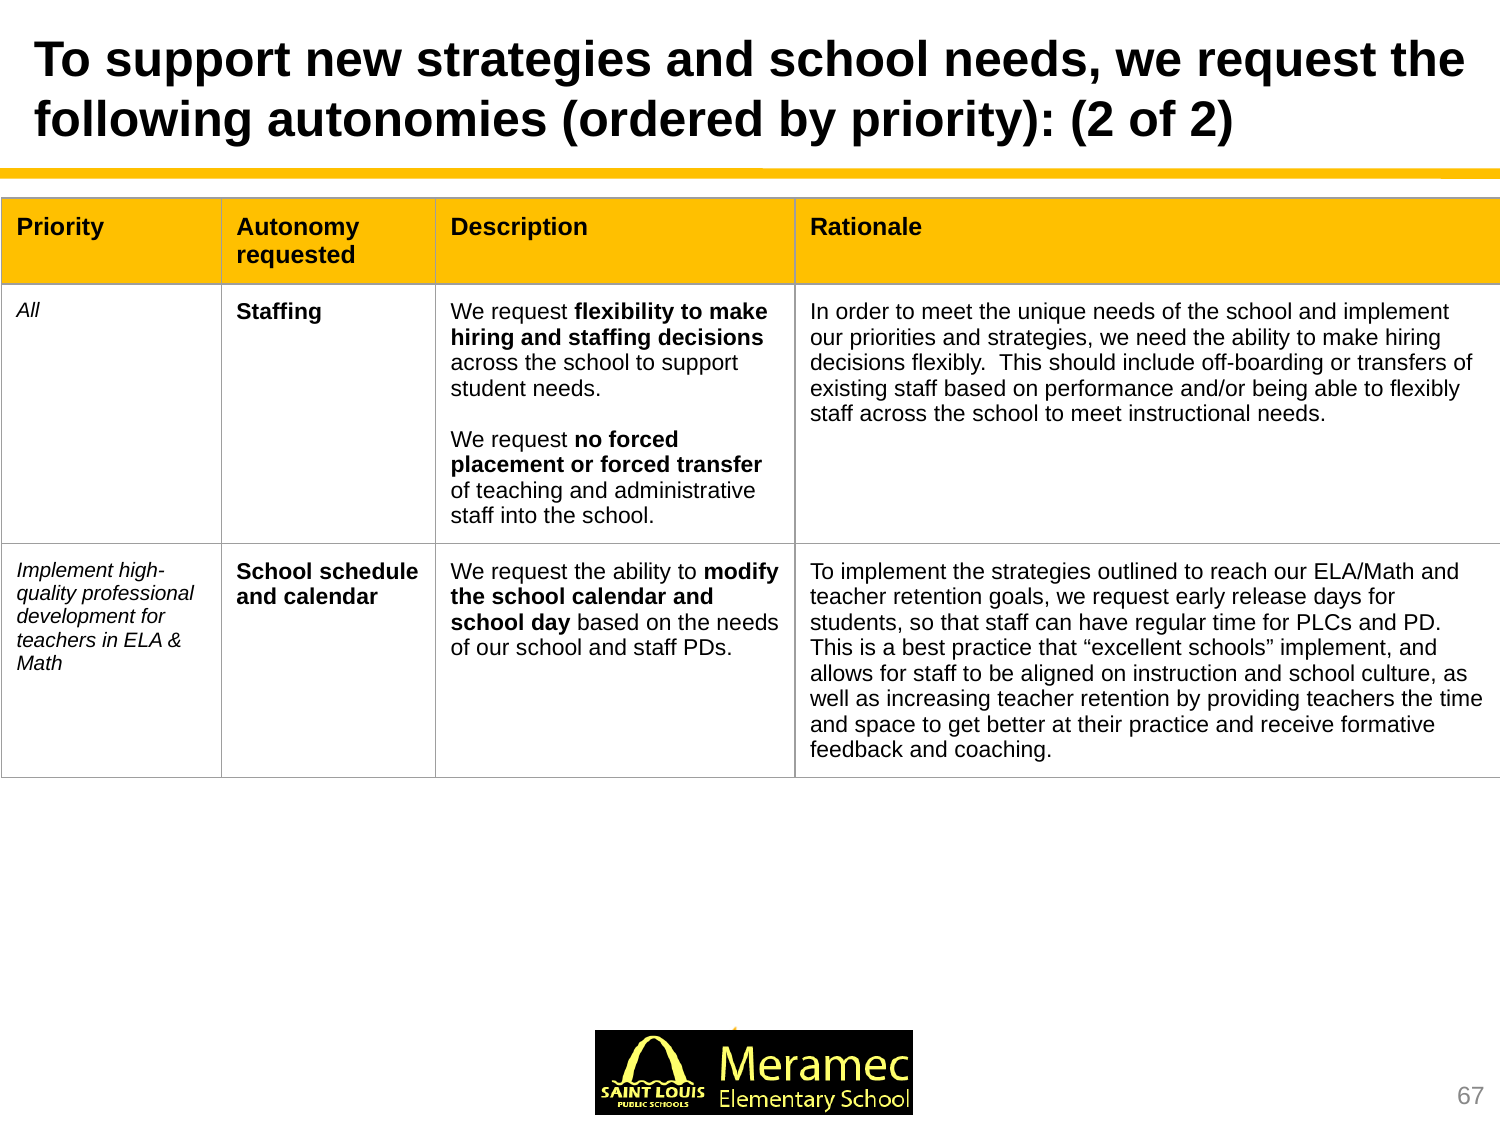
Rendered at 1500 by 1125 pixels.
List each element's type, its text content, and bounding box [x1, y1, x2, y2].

table_cell We request the ability to modify the school calendar and school day based on the needs of our school and staff PDs. [436, 544, 794, 777]
table_cell All [2, 285, 221, 543]
picture [595, 1022, 913, 1116]
table_header Rationale [796, 199, 1500, 283]
table_header Autonomy requested [222, 199, 435, 283]
text_box To support new strategies and school needs, we request the following autonomies (ordered by priority): (2 of 2) [18, 0, 1500, 174]
table_cell Staffing [222, 285, 435, 543]
table_cell School schedule and calendar [222, 544, 435, 777]
table_header Description [436, 199, 794, 283]
table_cell To implement the strategies outlined to reach our ELA/Math and teacher retention goals, we request early release days for students, so that staff can have regular time for PLCs and PD. This is a best practice that “excellent schools” implement, and allows for staff to be aligned on instruction and school culture, as well as increasing teacher retention by providing teachers the time and space to get better at their practice and receive formative feedback and coaching. [796, 544, 1500, 777]
table_header Priority [2, 199, 221, 283]
table_cell Implement high-quality professional development for teachers in ELA & Math [2, 544, 221, 777]
table_cell We request flexibility to make hiring and staffing decisions across the school to support student needs. We request no forced placement or forced transfer of teaching and administrative staff into the school. [436, 285, 794, 543]
table_cell In order to meet the unique needs of the school and implement our priorities and strategies, we need the ability to make hiring decisions flexibly. This should include off-boarding or transfers of existing staff based on performance and/or being able to flexibly staff across the school to meet instructional needs. [796, 285, 1500, 543]
